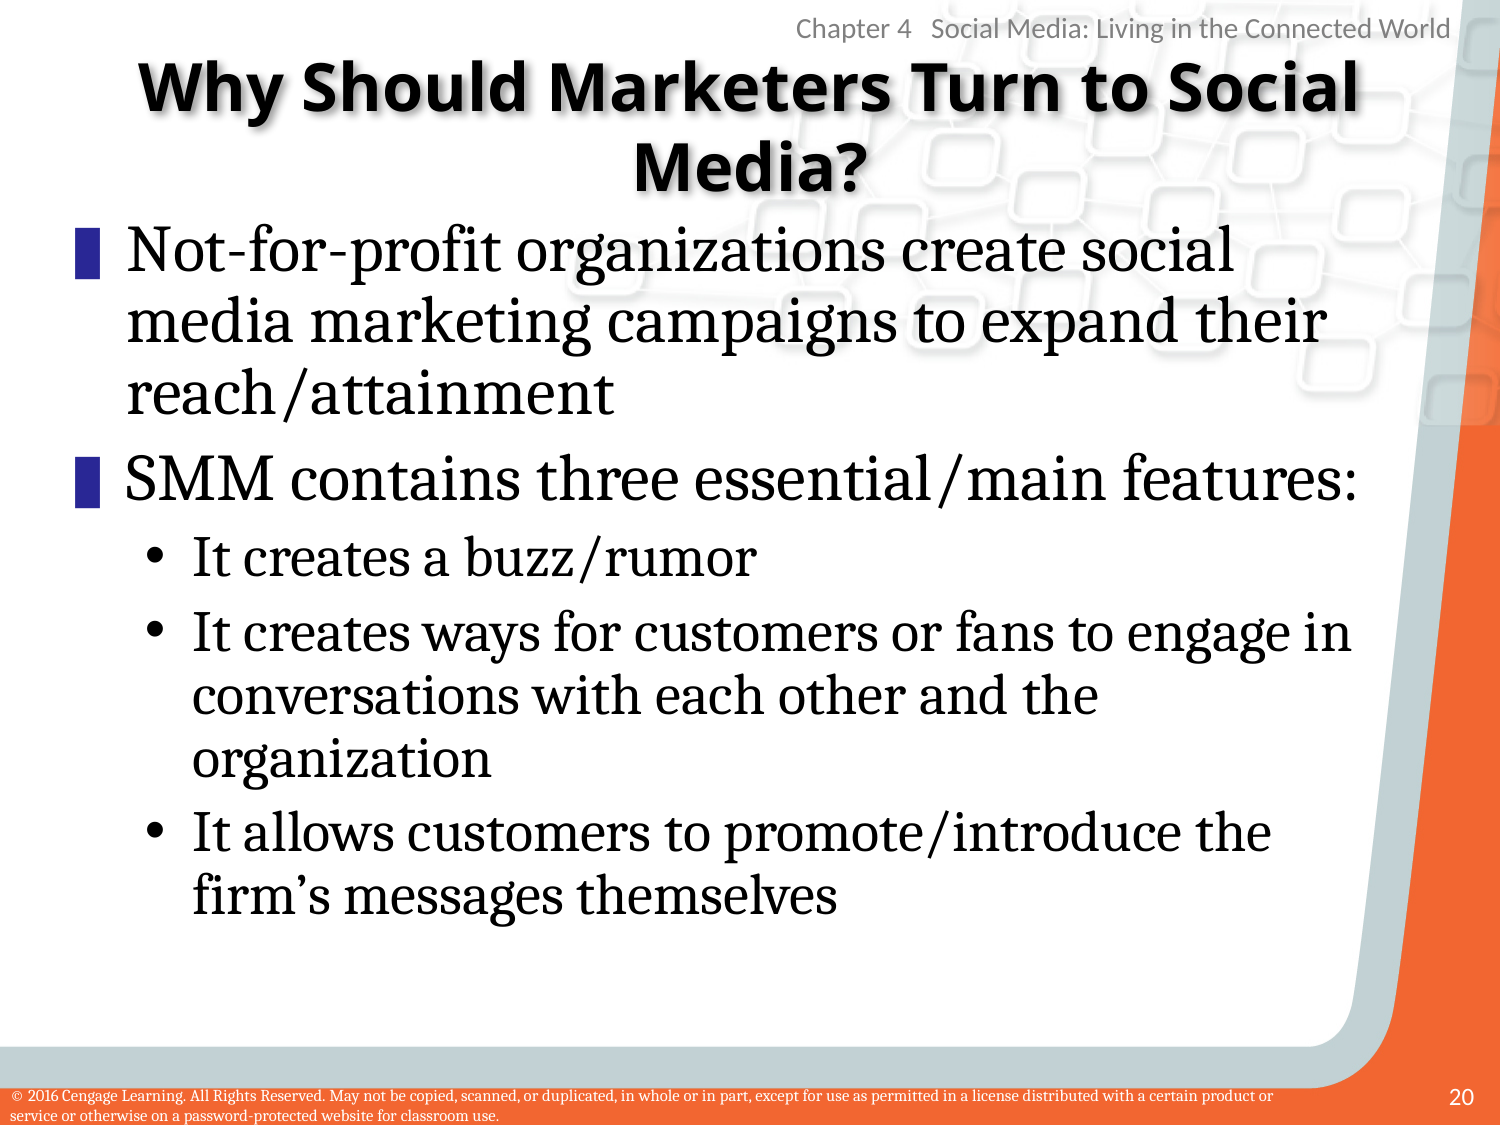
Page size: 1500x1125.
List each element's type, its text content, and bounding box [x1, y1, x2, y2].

slide_number 20 [1139, 1065, 1490, 1125]
list Not-for-profit organizations create social media marketing campaigns to expand their reach/attainment SMM contains three essential/main features: It creates a buzz/rumor It creates ways for customers or fans to engage in conversations with each other and the organization It allows customers to promote/introduce the firm’s messages themselves [54, 205, 1426, 980]
title Why Should Marketers Turn to Social Media? [75, 45, 1425, 205]
picture [0, 0, 1500, 1125]
